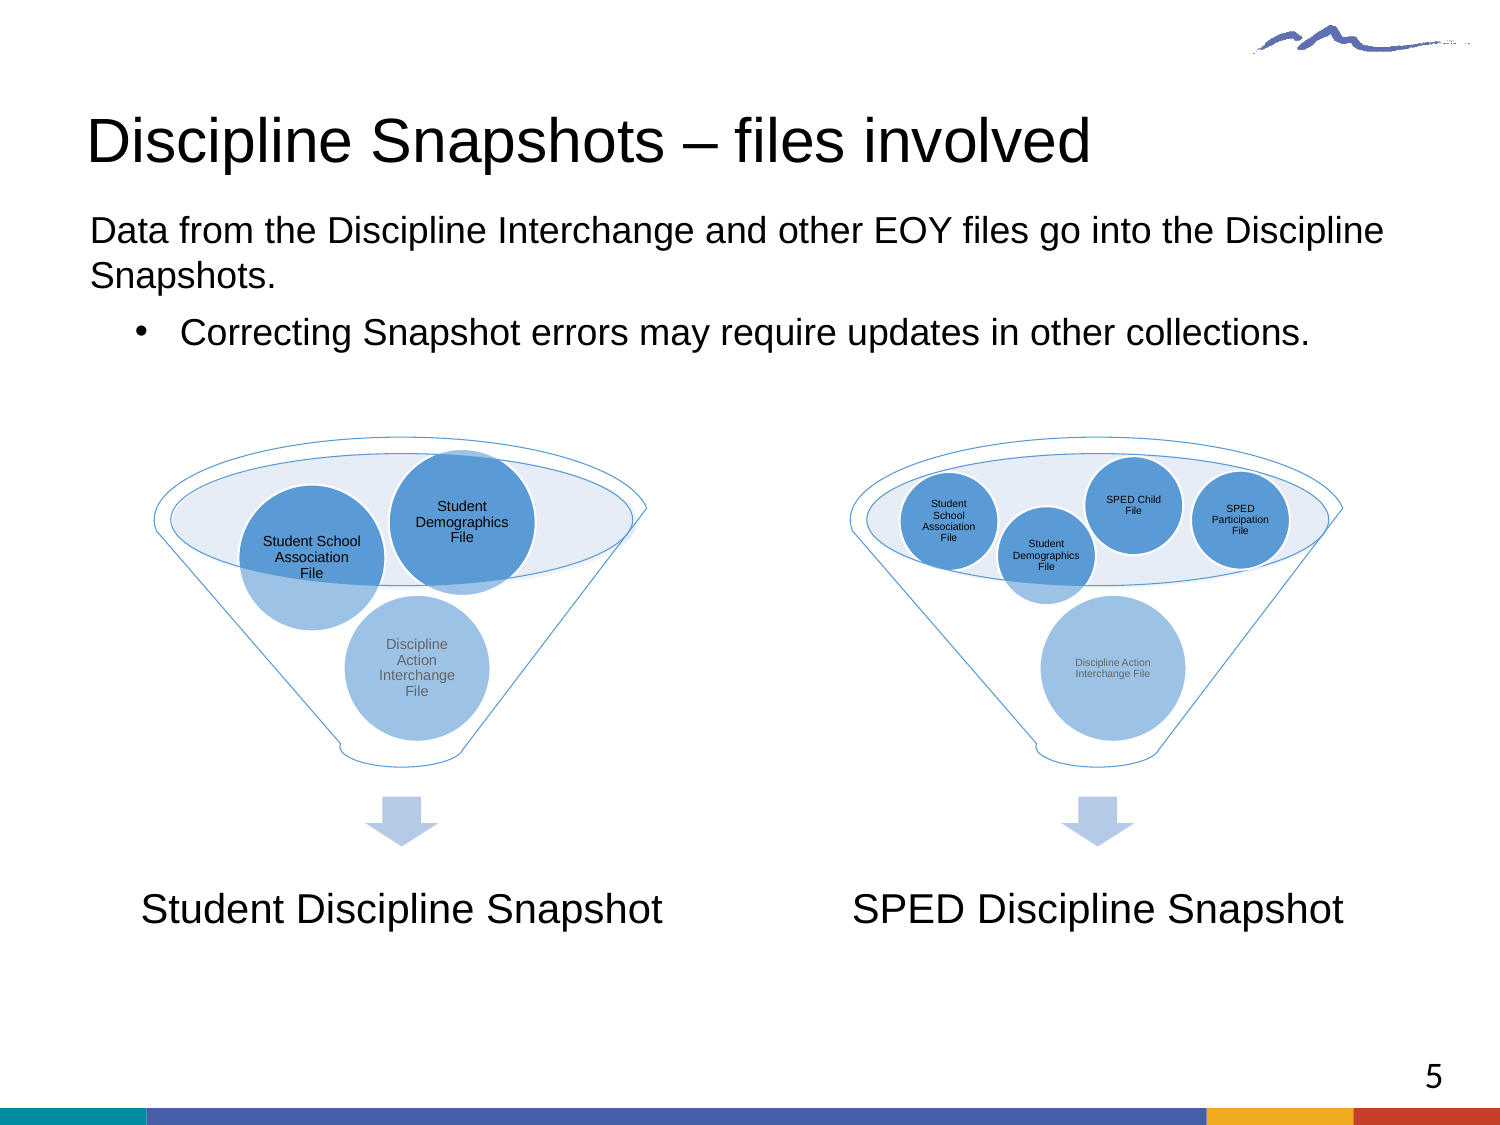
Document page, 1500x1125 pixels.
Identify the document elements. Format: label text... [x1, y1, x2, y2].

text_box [770, 404, 1425, 968]
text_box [1190, 470, 1290, 570]
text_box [1084, 456, 1184, 556]
text_box Data from the Discipline Interchange and other EOY files go into the Discipline Snapshots. Correcting Snapshot errors may require updates in other collections. [75, 198, 1410, 361]
text_box 5 [1409, 1043, 1500, 1113]
title Discipline Snapshots – files involved [75, 75, 1380, 188]
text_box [74, 404, 729, 968]
picture [1253, 25, 1470, 54]
